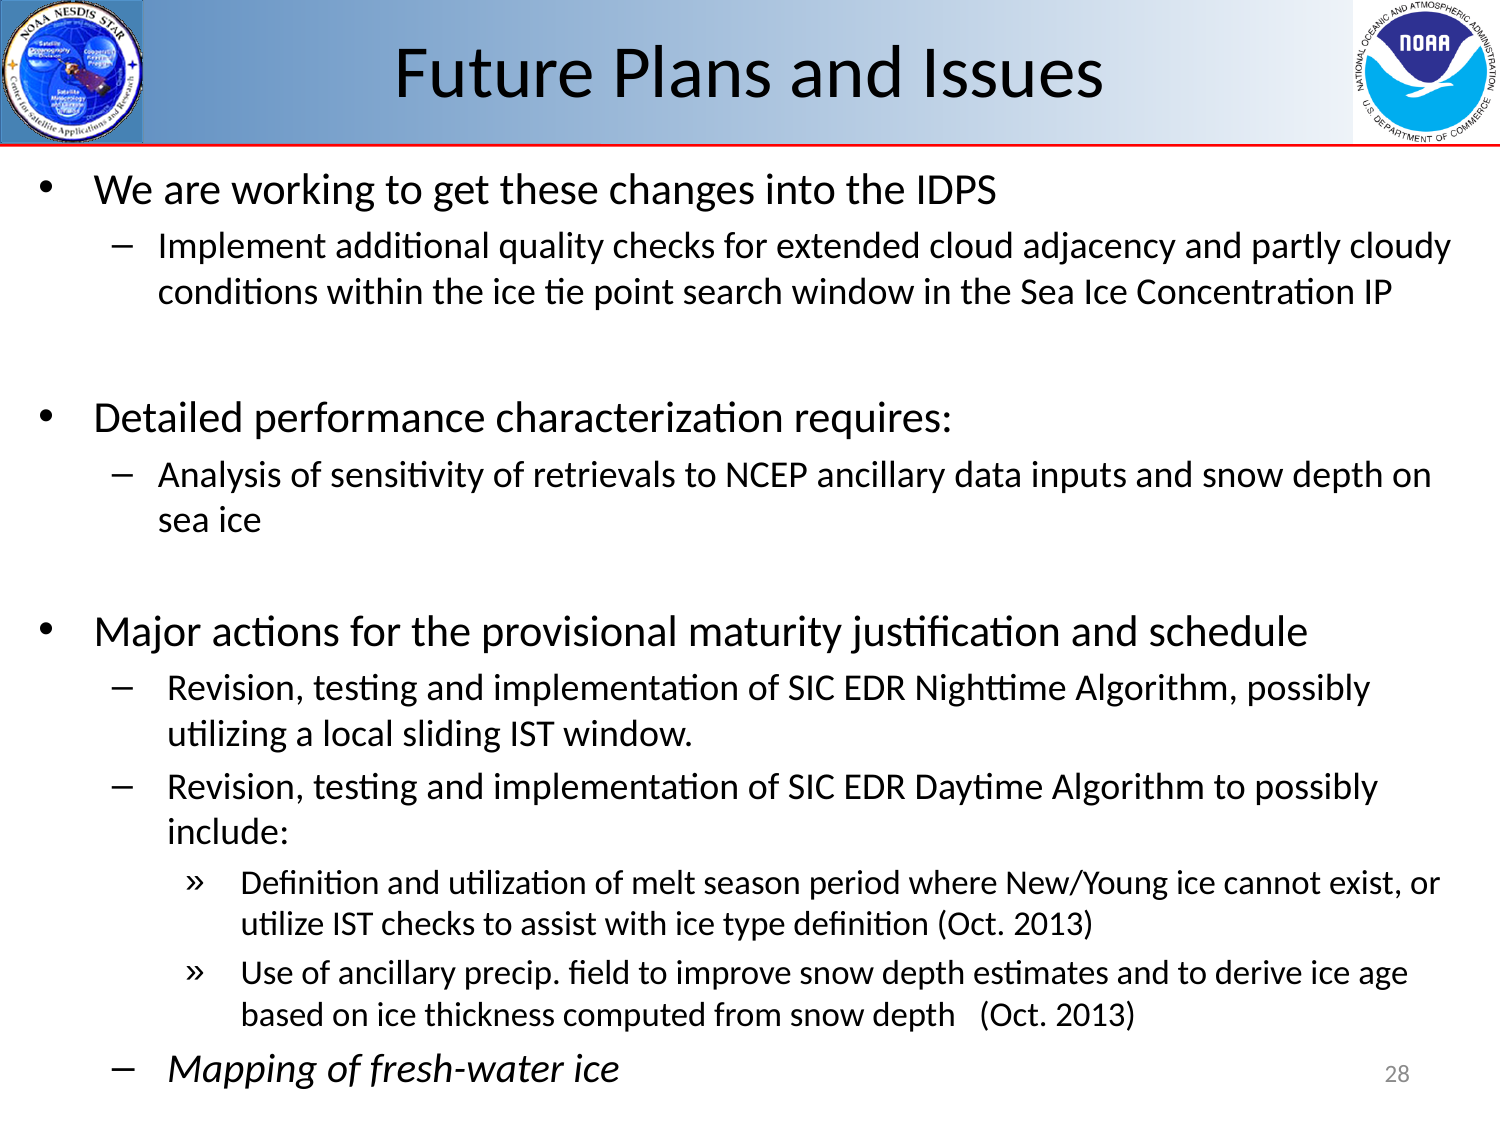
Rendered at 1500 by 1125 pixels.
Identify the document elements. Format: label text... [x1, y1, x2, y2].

list We are working to get these changes into the IDPS Implement additional quality checks for extended cloud adjacency and partly cloudy conditions within the ice tie point search window in the Sea Ice Concentration IP Detailed performance characterization requires: Analysis of sensitivity of retrievals to NCEP ancillary data inputs and snow depth on sea ice Major actions for the provisional maturity justification and schedule Revision, testing and implementation of SIC EDR Nighttime Algorithm, possibly utilizing a local sliding IST window. Revision, testing and implementation of SIC EDR Daytime Algorithm to possibly include: Definition and utilization of melt season period where New/Young ice cannot exist, or utilize IST checks to assist with ice type definition (Oct. 2013) Use of ancillary precip. field to improve snow depth estimates and to derive ice age based on ice thickness computed from snow depth (Oct. 2013) Mapping of fresh-water ice [23, 152, 1477, 1121]
title Future Plans and Issues [75, 0, 1425, 135]
picture [0, 0, 144, 144]
slide_number 28 [1074, 1042, 1425, 1103]
picture [1353, 0, 1498, 144]
